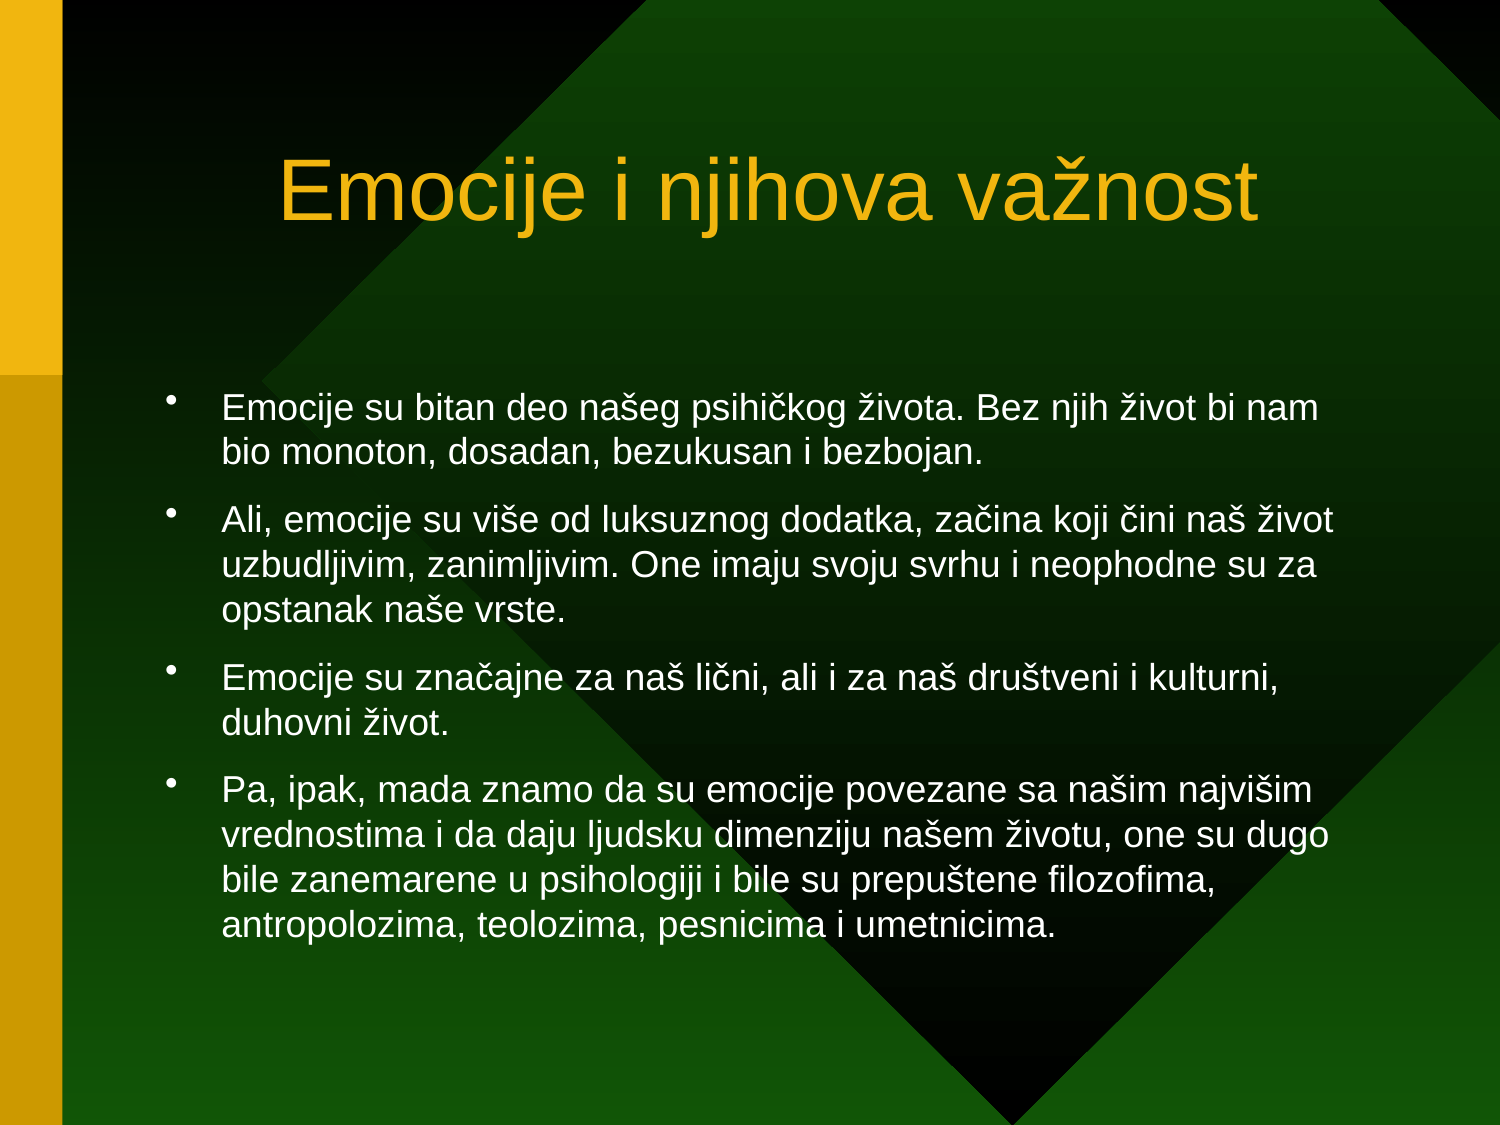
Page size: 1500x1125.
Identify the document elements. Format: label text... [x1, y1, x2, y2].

title Emocije i njihova važnost [150, 99, 1388, 288]
list Emocije su bitan deo našeg psihičkog života. Bez njih život bi nam bio monoton, dosadan, bezukusan i bezbojan. Ali, emocije su više od luksuznog dodatka, začina koji čini naš život uzbudljivim, zanimljivim. One imaju svoju svrhu i neophodne su za opstanak naše vrste. Emocije su značajne za naš lični, ali i za naš društveni i kulturni, duhovni život. Pa, ipak, mada znamo da su emocije povezane sa našim najvišim vrednostima i da daju ljudsku dimenziju našem životu, one su dugo bile zanemarene u psihologiji i bile su prepuštene filozofima, antropolozima, teolozima, pesnicima i umetnicima. [150, 375, 1388, 975]
